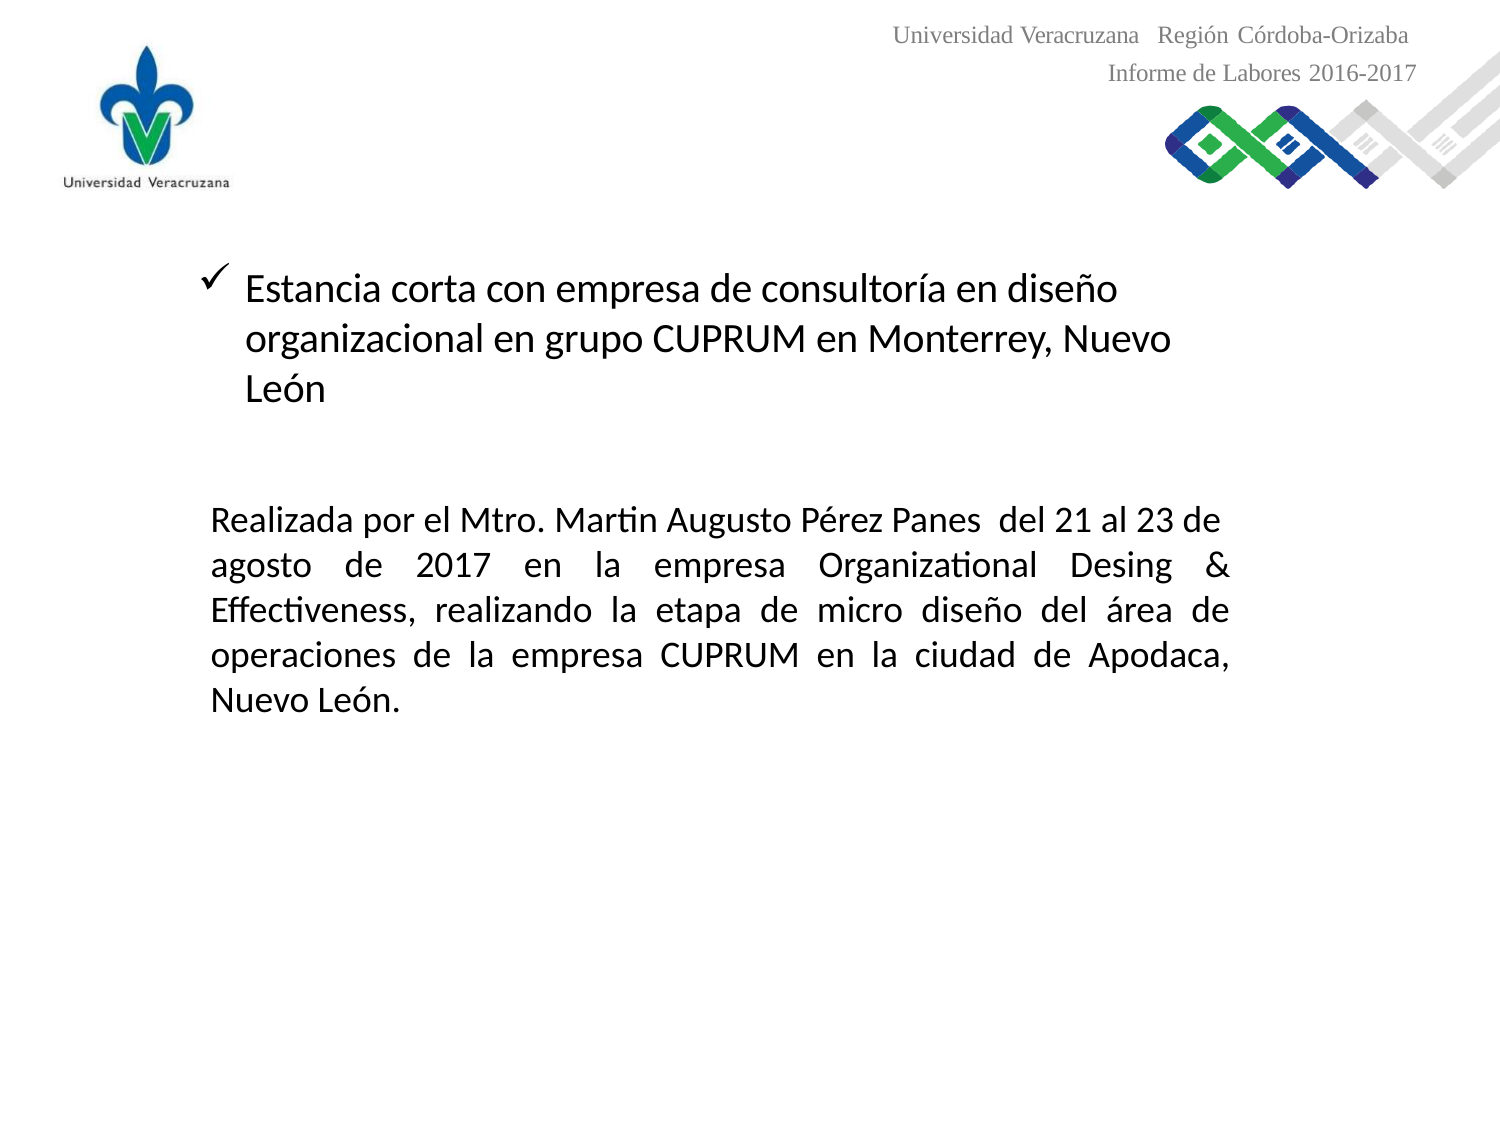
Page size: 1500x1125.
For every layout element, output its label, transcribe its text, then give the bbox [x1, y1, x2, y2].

picture [1163, 34, 1500, 197]
text_box Estancia corta con empresa de consultoría en diseño organizacional en grupo CUPRUM en Monterrey, Nuevo León [195, 260, 1199, 411]
text_box Realizada por el Mtro. Martin Augusto Pérez Panes del 21 al 23 de agosto de 2017 en la empresa Organizational Desing & Effectiveness, realizando la etapa de micro diseño del área de operaciones de la empresa CUPRUM en la ciudad de Apodaca, Nuevo León. [195, 487, 1246, 728]
text_box Universidad Veracruzana Región Córdoba-Orizaba Informe de Labores 2016-2017 [890, 18, 1423, 87]
picture [48, 30, 243, 198]
